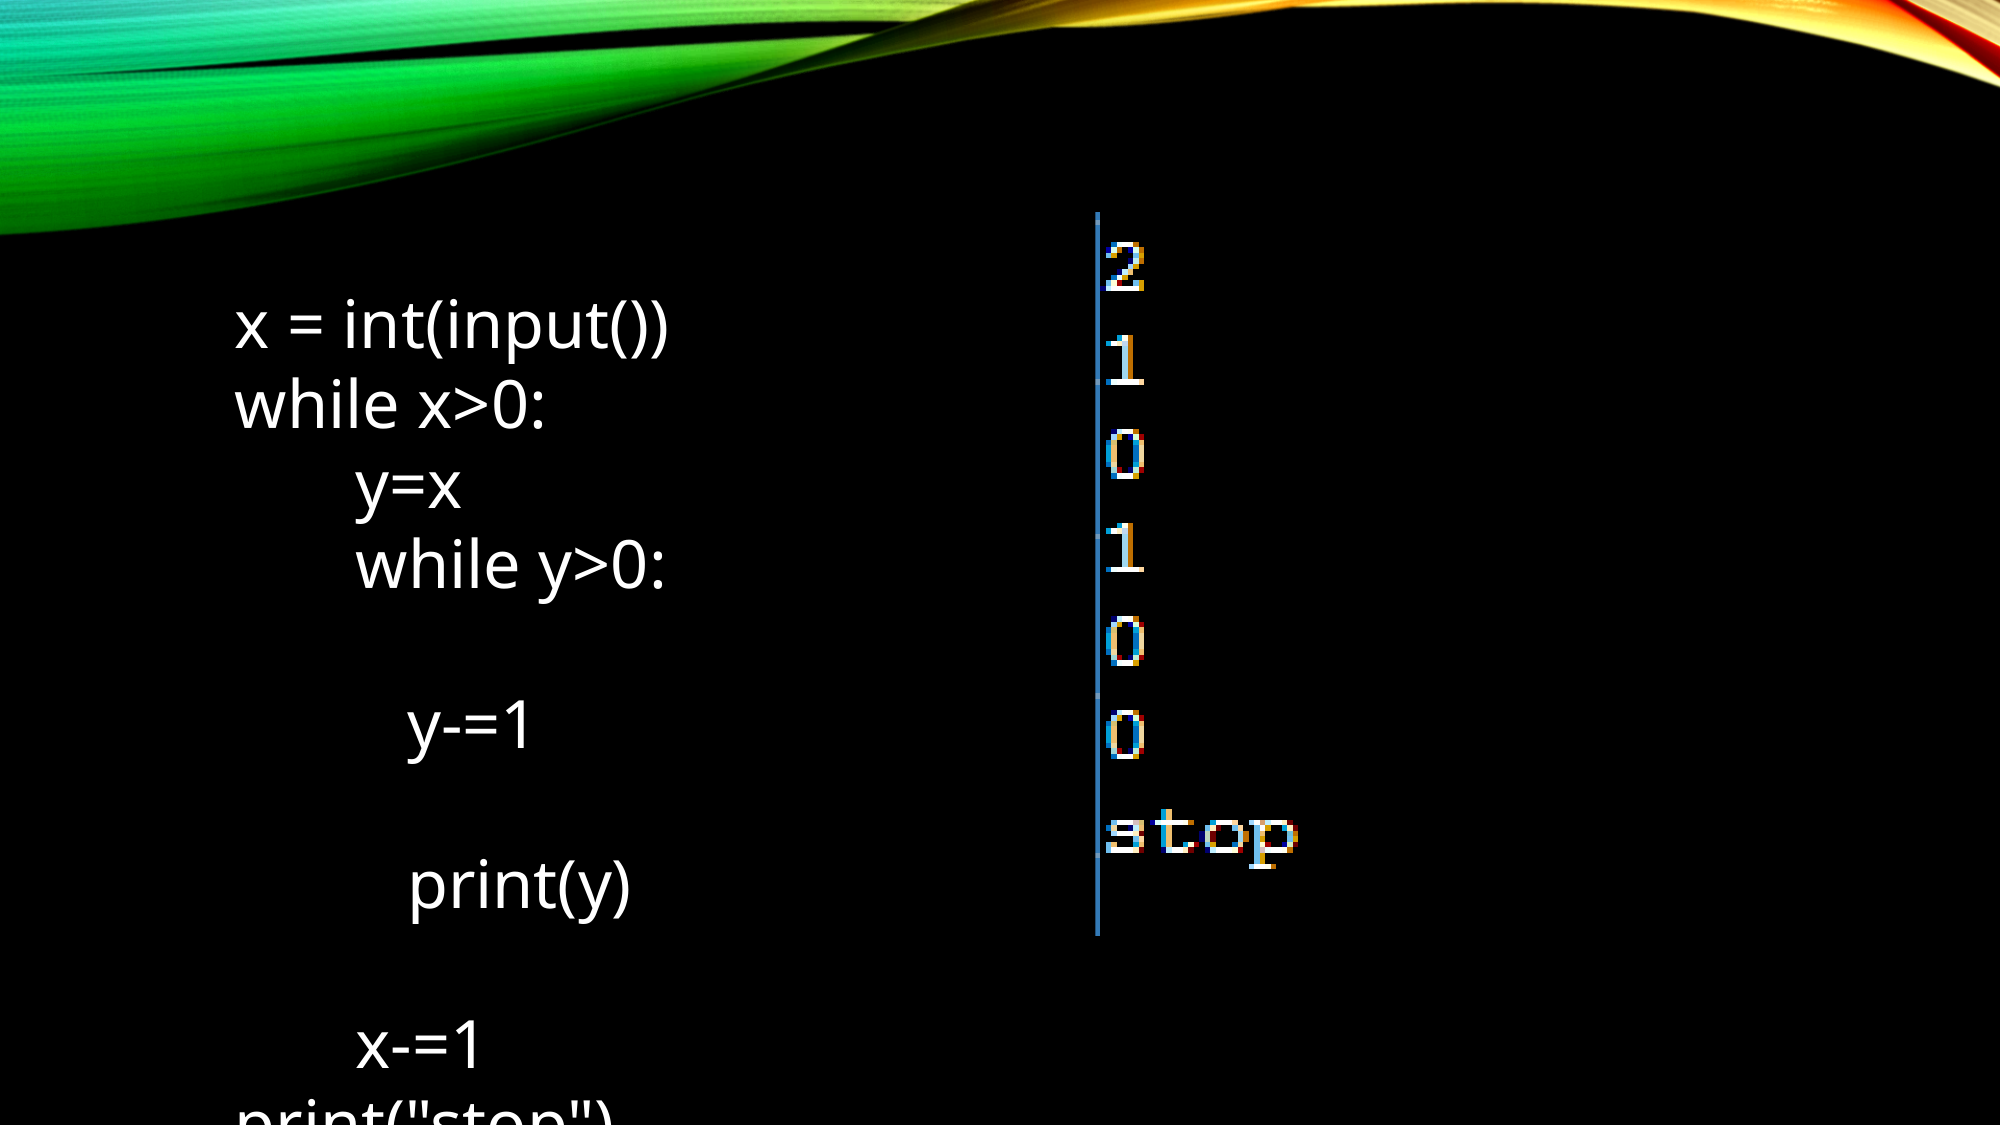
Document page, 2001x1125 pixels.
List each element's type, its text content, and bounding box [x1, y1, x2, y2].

text_box x = int(input()) while x>0: y=x while y>0: y-=1 print(y) x-=1 print("stop") [220, 274, 800, 1125]
picture [0, 0, 2000, 936]
